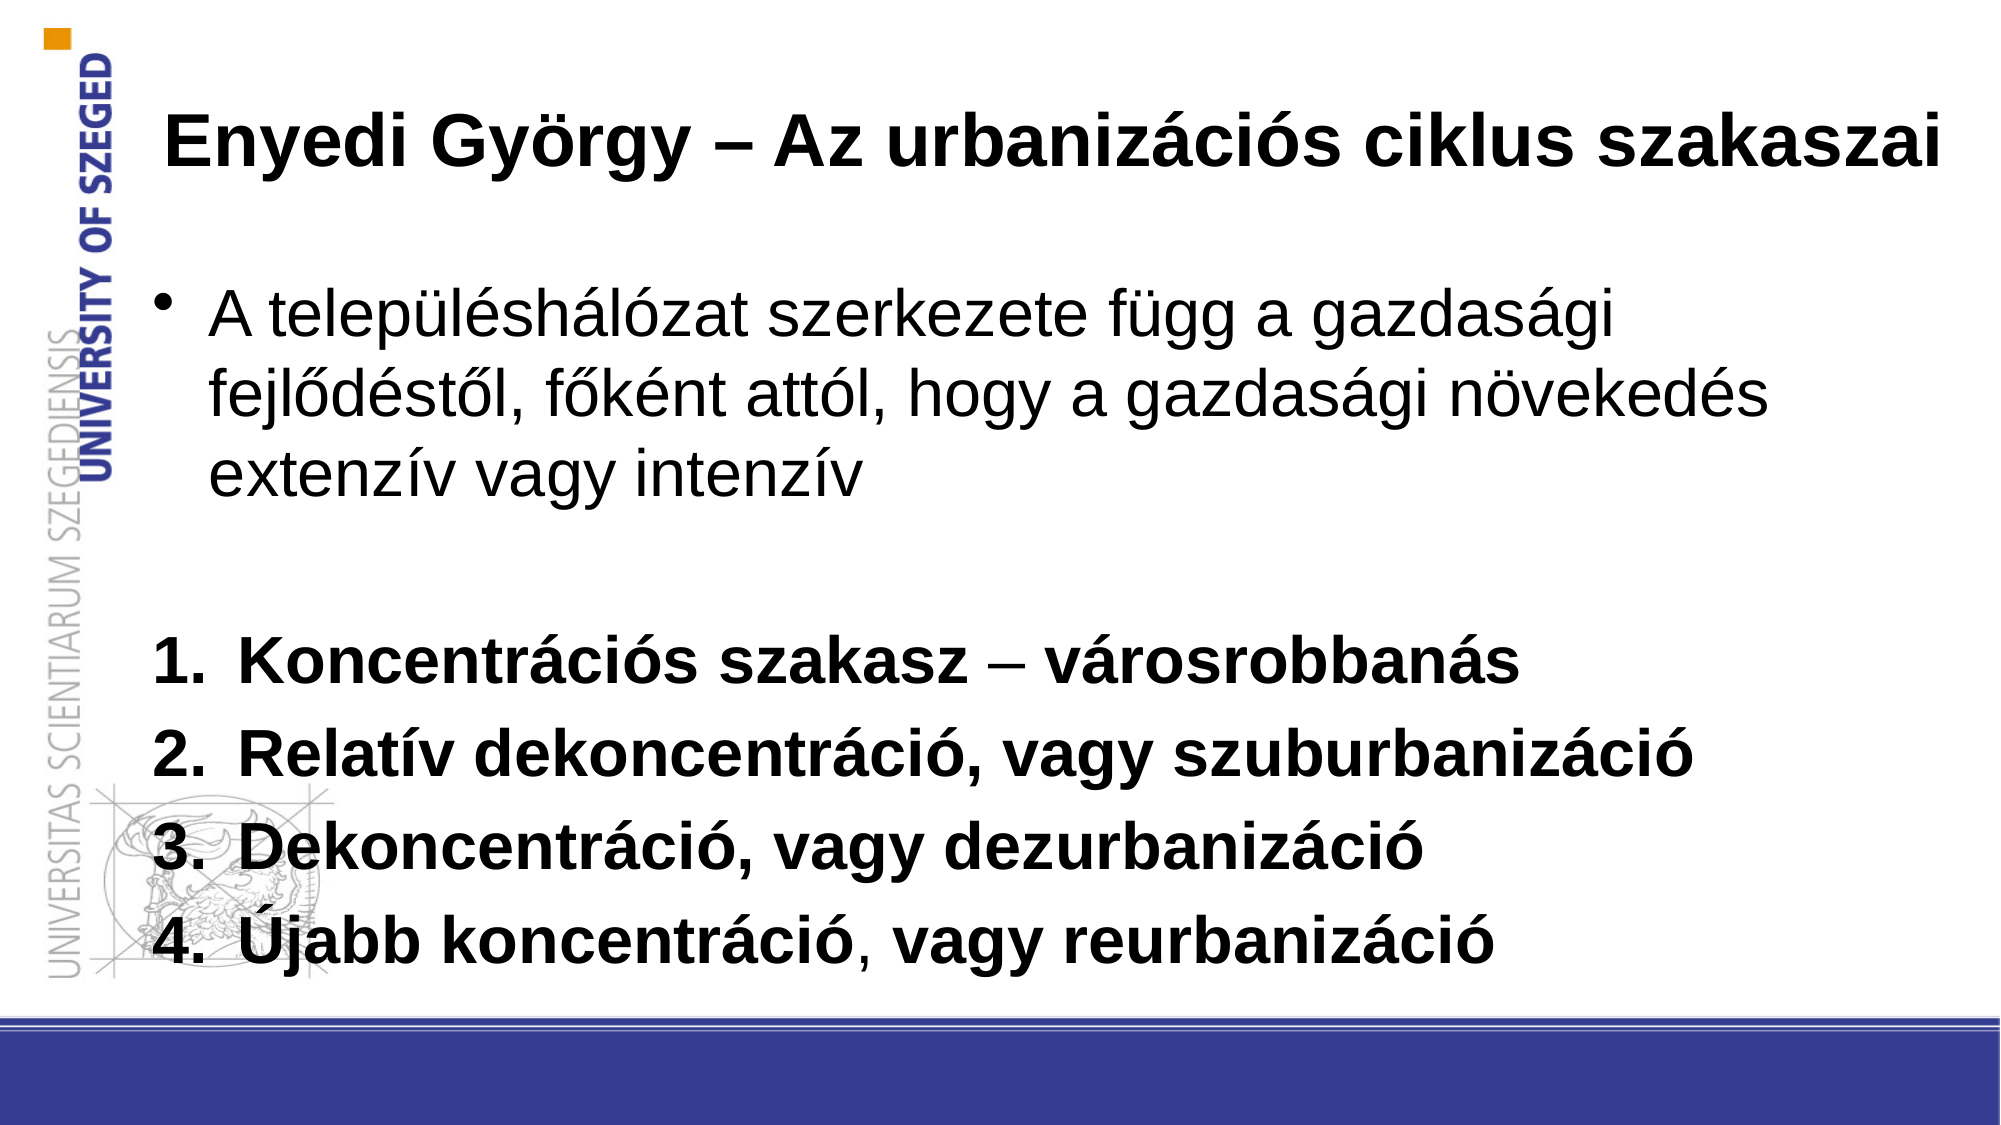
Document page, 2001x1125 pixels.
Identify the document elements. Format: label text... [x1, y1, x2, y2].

title Enyedi György – Az urbanizációs ciklus szakaszai [137, 42, 1971, 231]
list A településhálózat szerkezete függ a gazdasági fejlődéstől, főként attól, hogy a gazdasági növekedés extenzív vagy intenzív Koncentrációs szakasz – városrobbanás Relatív dekoncentráció, vagy szuburbanizáció Dekoncentráció, vagy dezurbanizáció Újabb koncentráció, vagy reurbanizáció [137, 262, 1900, 1005]
picture [0, 0, 2000, 1125]
